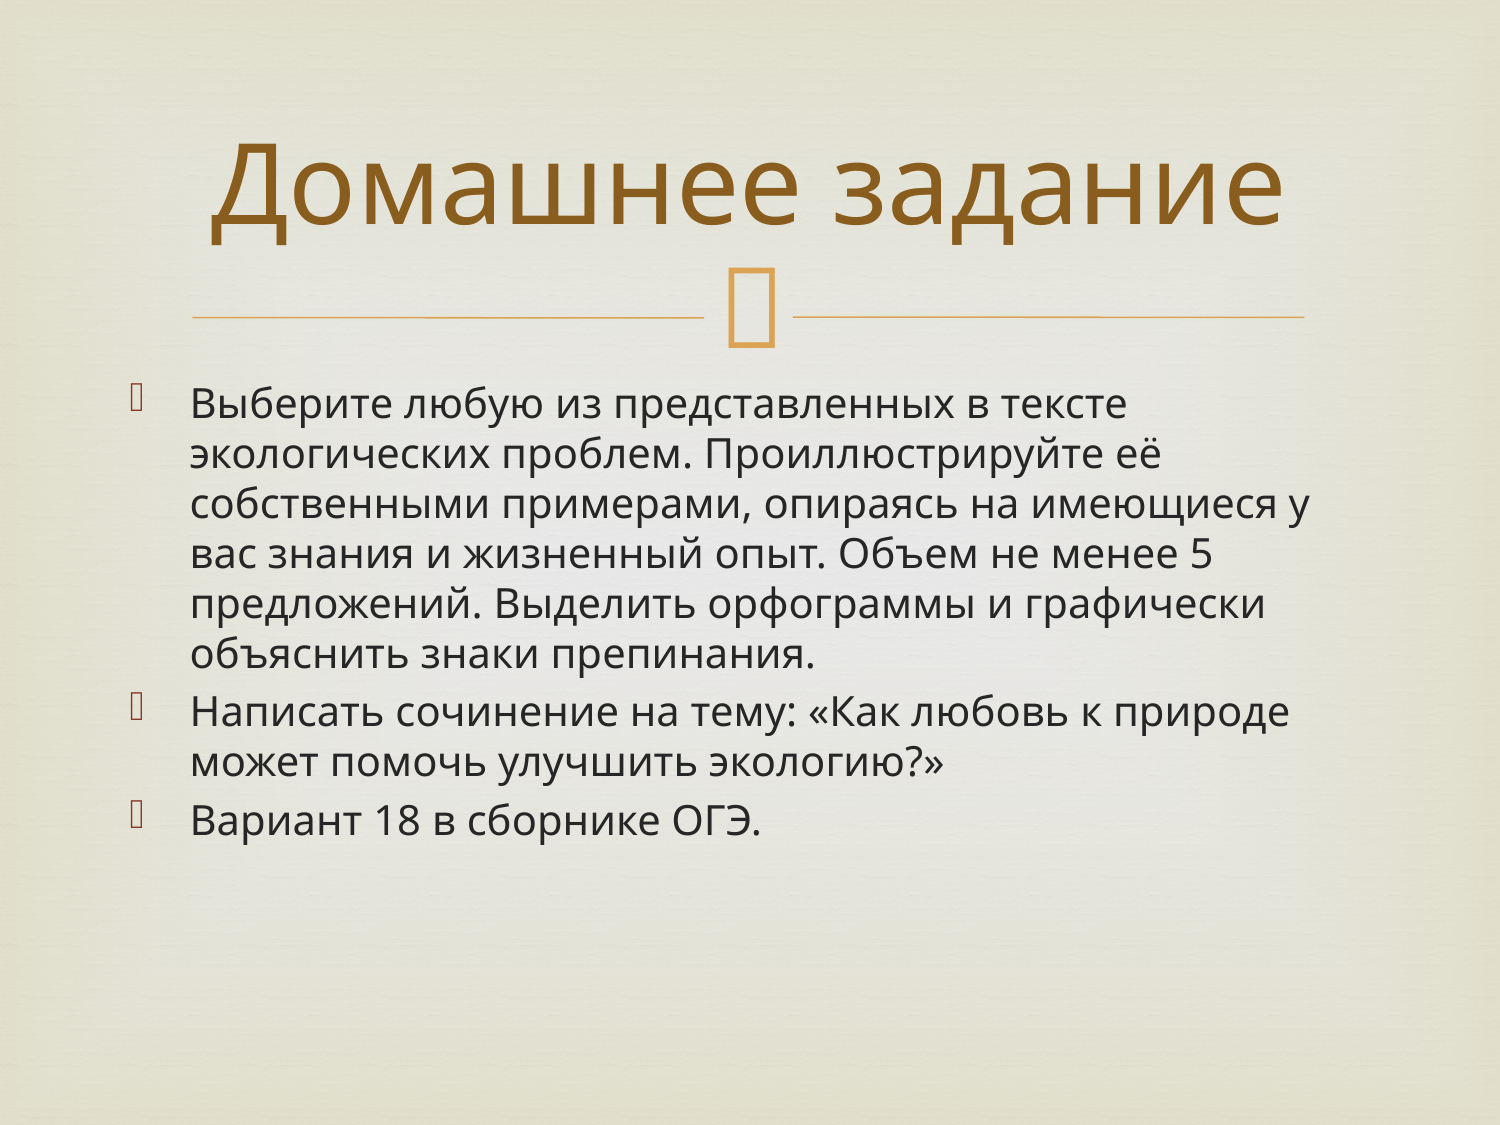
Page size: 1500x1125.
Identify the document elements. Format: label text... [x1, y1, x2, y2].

title Домашнее задание [112, 93, 1386, 267]
list Выберите любую из представленных в тексте экологических проблем. Проиллюстрируйте её собственными примерами, опираясь на имеющиеся у вас знания и жизненный опыт. Объем не менее 5 предложений. Выделить орфограммы и графически объяснить знаки препинания. Написать сочинение на тему: «Как любовь к природе может помочь улучшить экологию?» Вариант 18 в сборнике ОГЭ. [114, 368, 1386, 1005]
